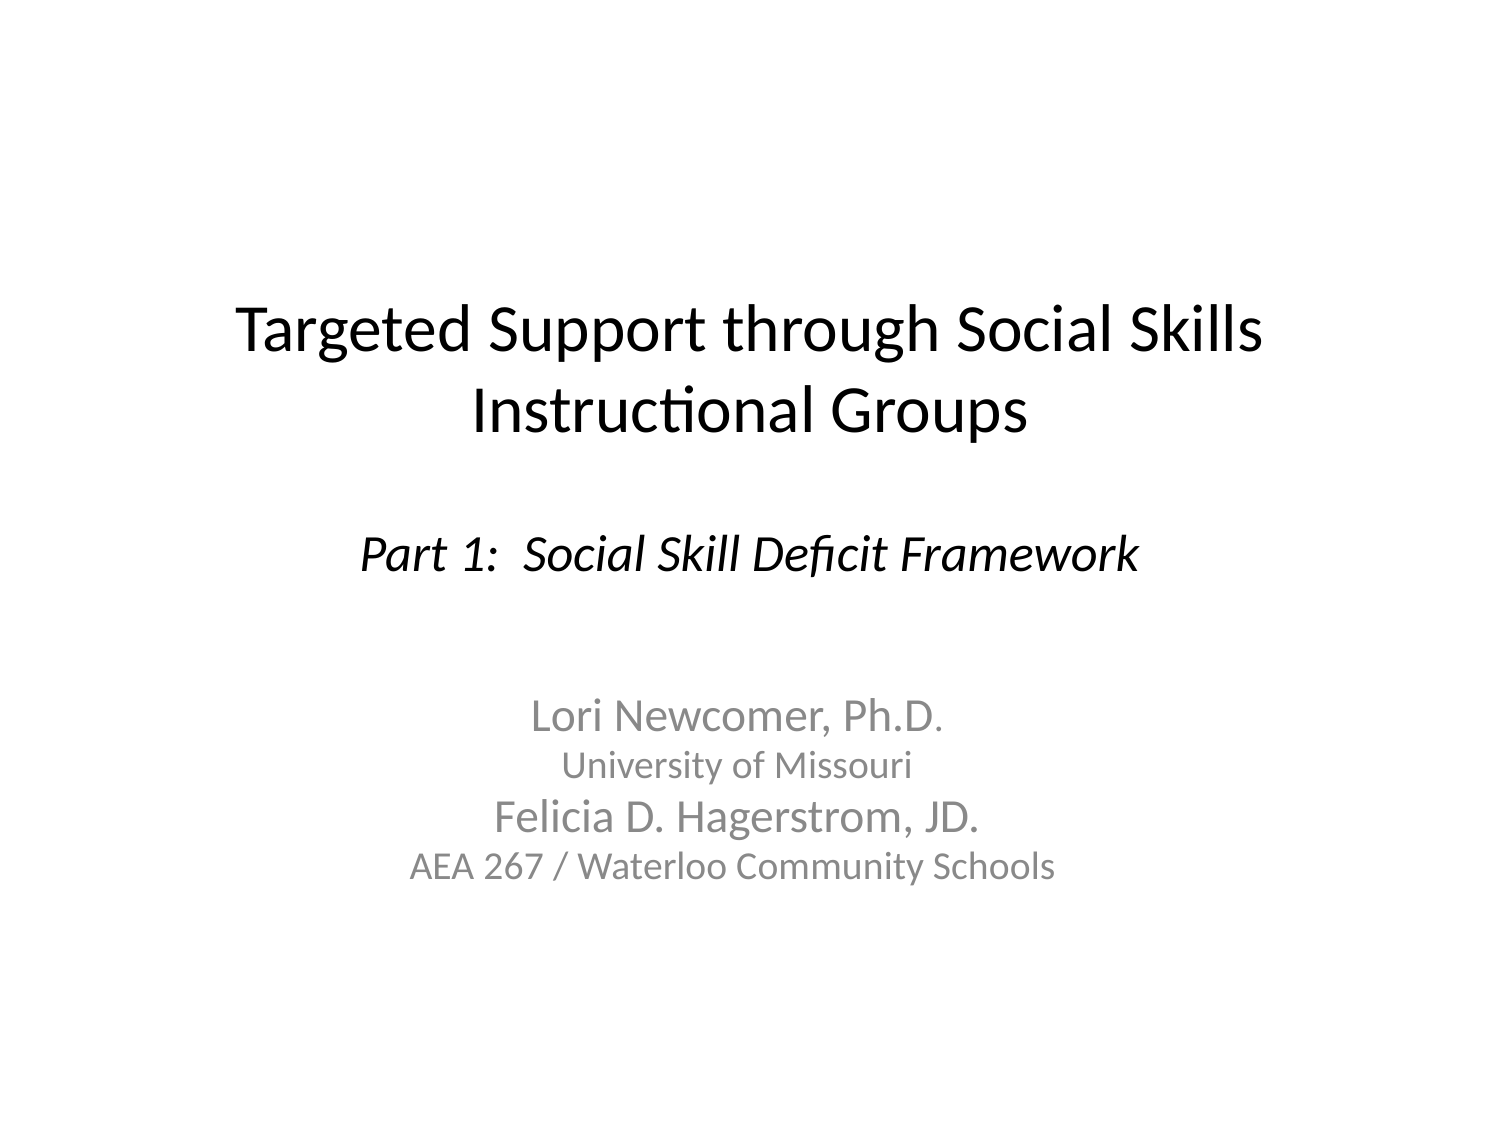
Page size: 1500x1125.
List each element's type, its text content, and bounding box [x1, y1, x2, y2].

title Targeted Support through Social Skills Instructional Groups Part 1: Social Skill Deficit Framework [112, 274, 1388, 591]
subtitle Lori Newcomer, Ph.D. University of Missouri Felicia D. Hagerstrom, JD. AEA 267 / Waterloo Community Schools [274, 687, 1200, 897]
